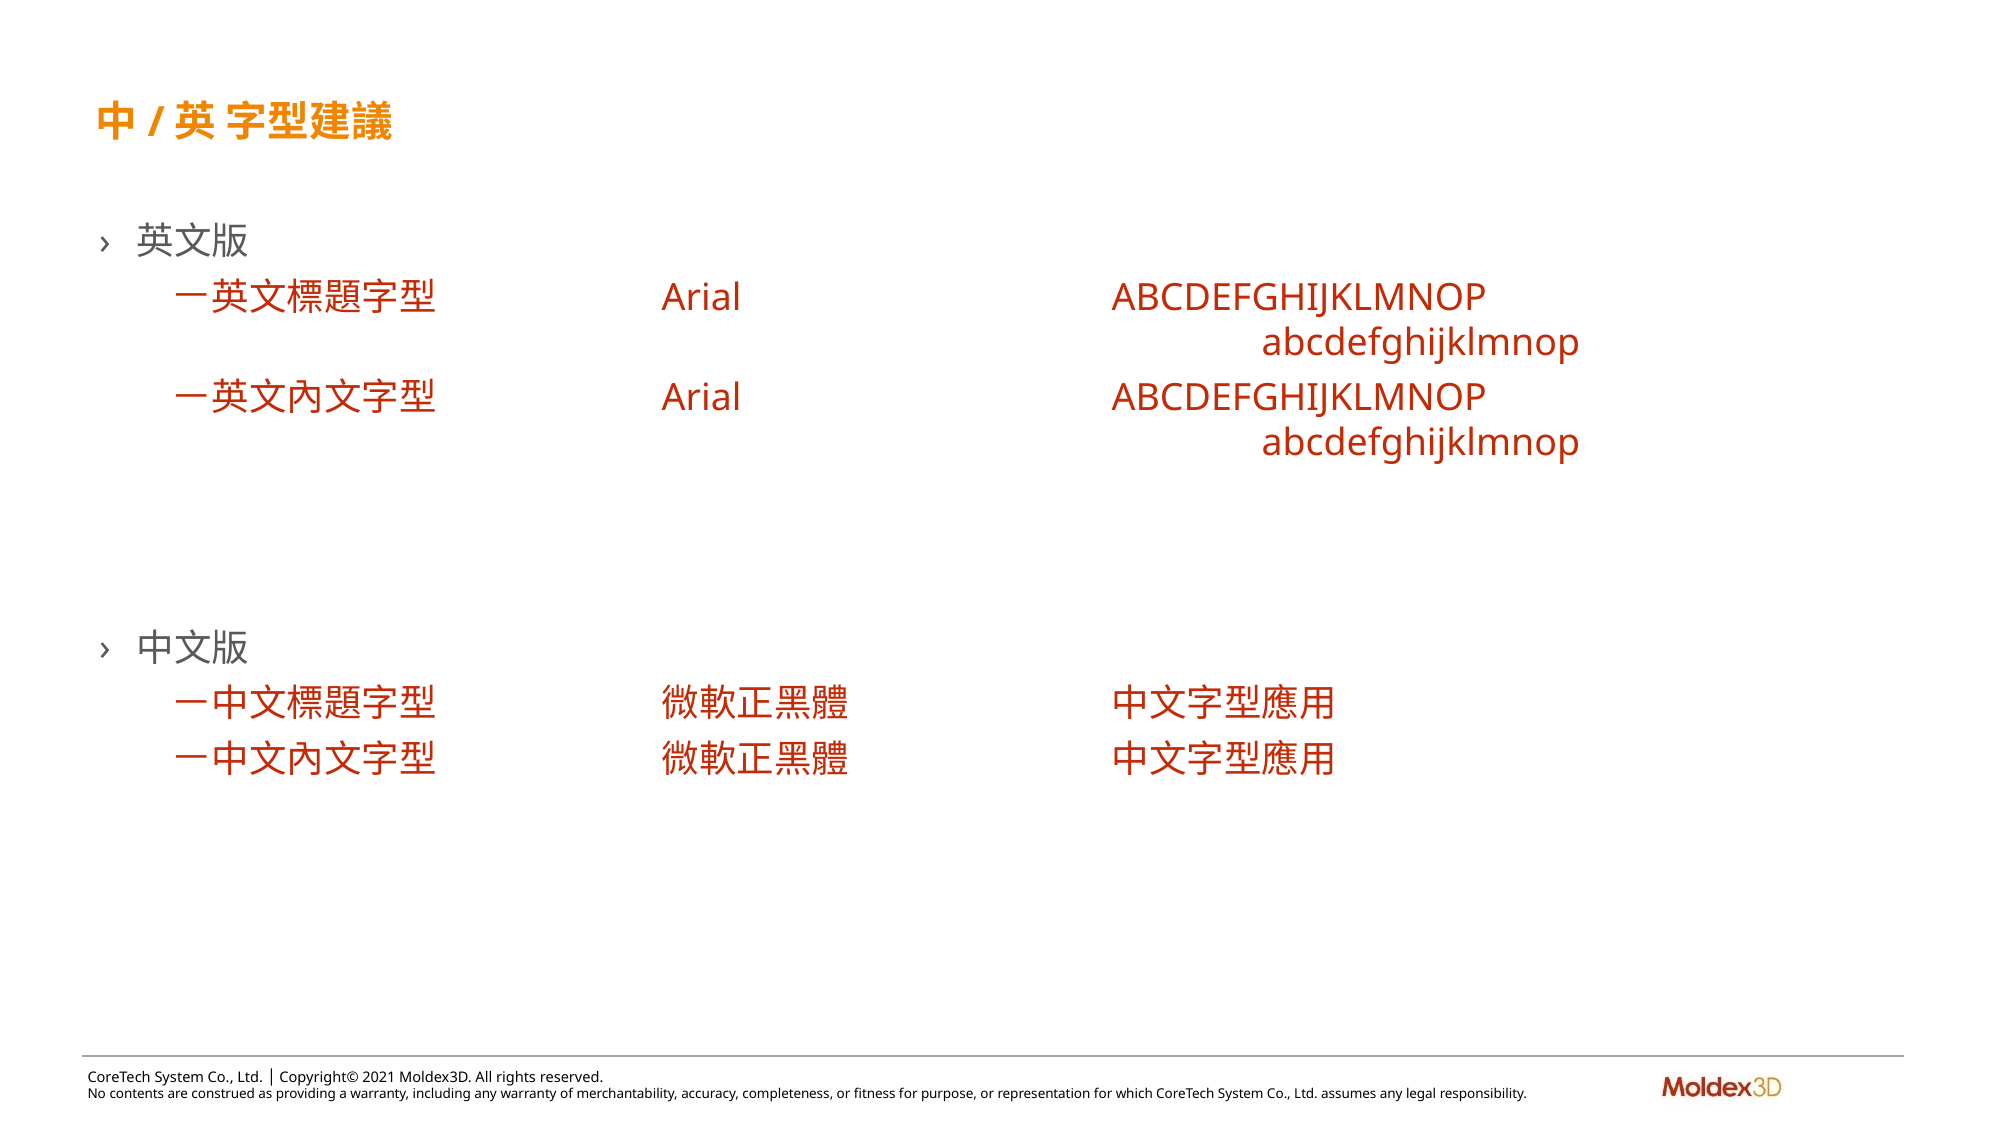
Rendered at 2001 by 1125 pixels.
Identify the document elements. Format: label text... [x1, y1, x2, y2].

list 英文版 英文標題字型 Arial ABCDEFGHIJKLMNOP abcdefghijklmnop 英文內文字型 Arial ABCDEFGHIJKLMNOP abcdefghijklmnop 中文版 中文標題字型 微軟正黑體 中文字型應用 中文內文字型 微軟正黑體 中文字型應用 [84, 209, 1906, 1016]
picture [1651, 1062, 1797, 1111]
title 中/英 字型建議 [84, 79, 1906, 167]
